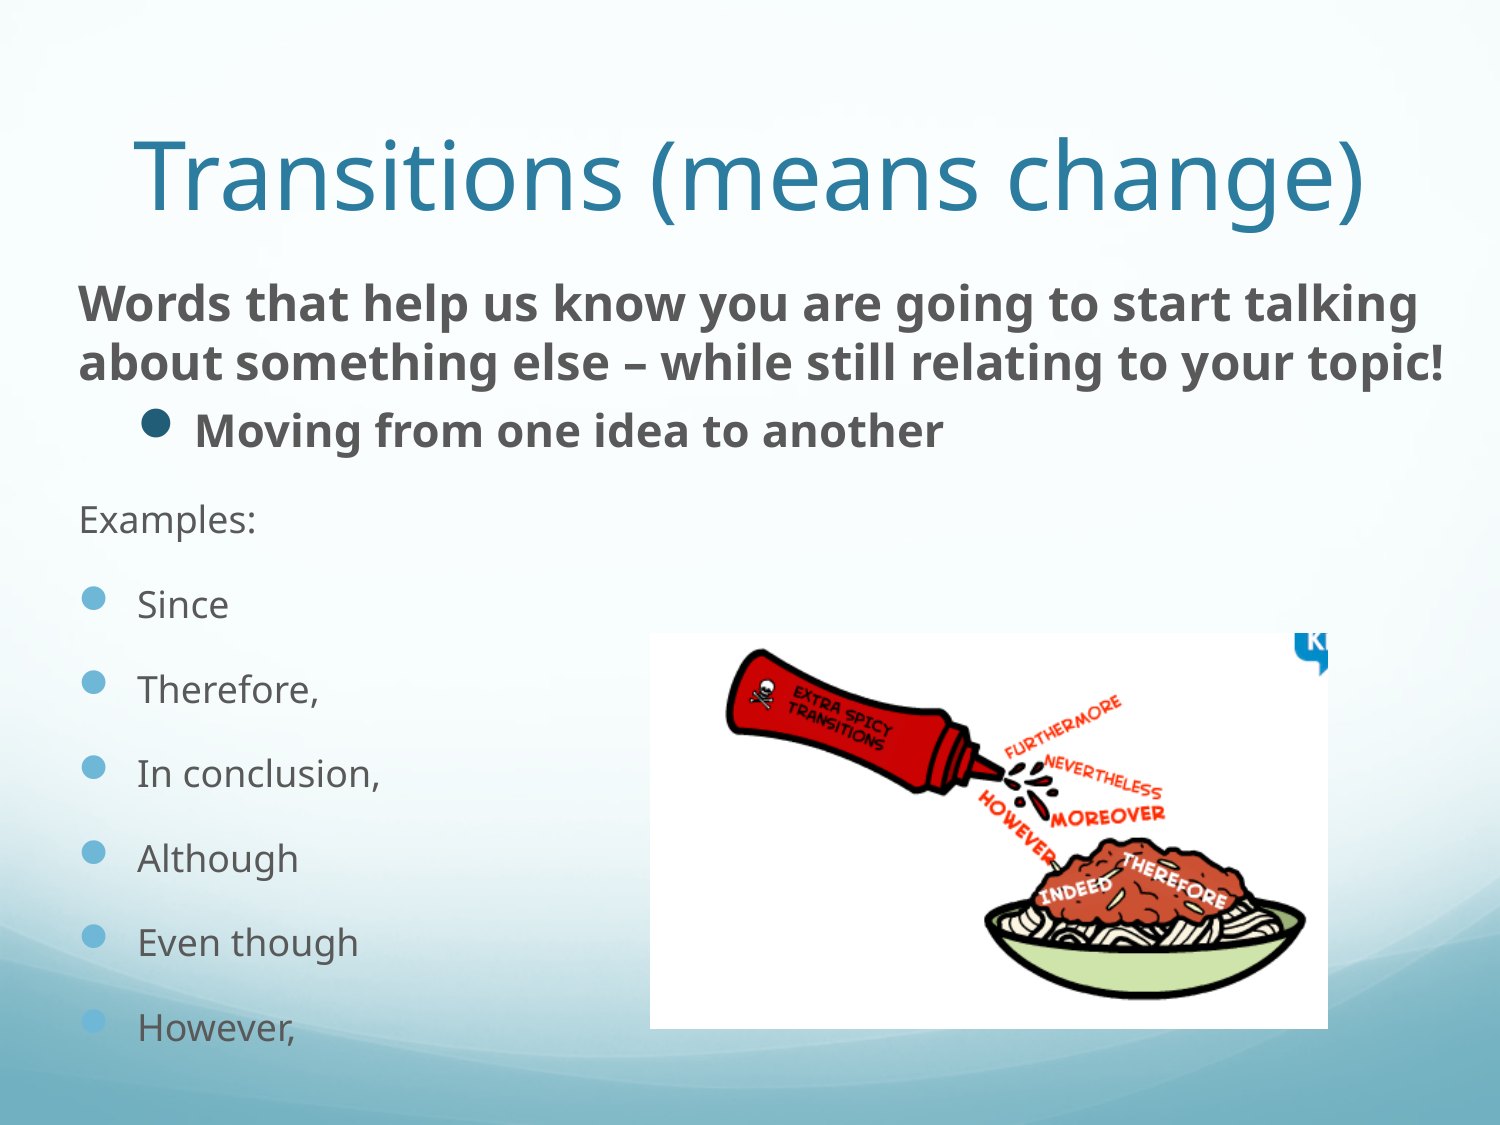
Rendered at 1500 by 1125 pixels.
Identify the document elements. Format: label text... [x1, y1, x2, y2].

picture [649, 633, 1329, 1029]
picture [1308, 633, 1329, 650]
list Words that help us know you are going to start talking about something else – while still relating to your topic! Moving from one idea to another Examples: Since Therefore, In conclusion, Although Even though However, [63, 264, 1469, 1074]
title Transitions (means change) [90, 17, 1410, 237]
